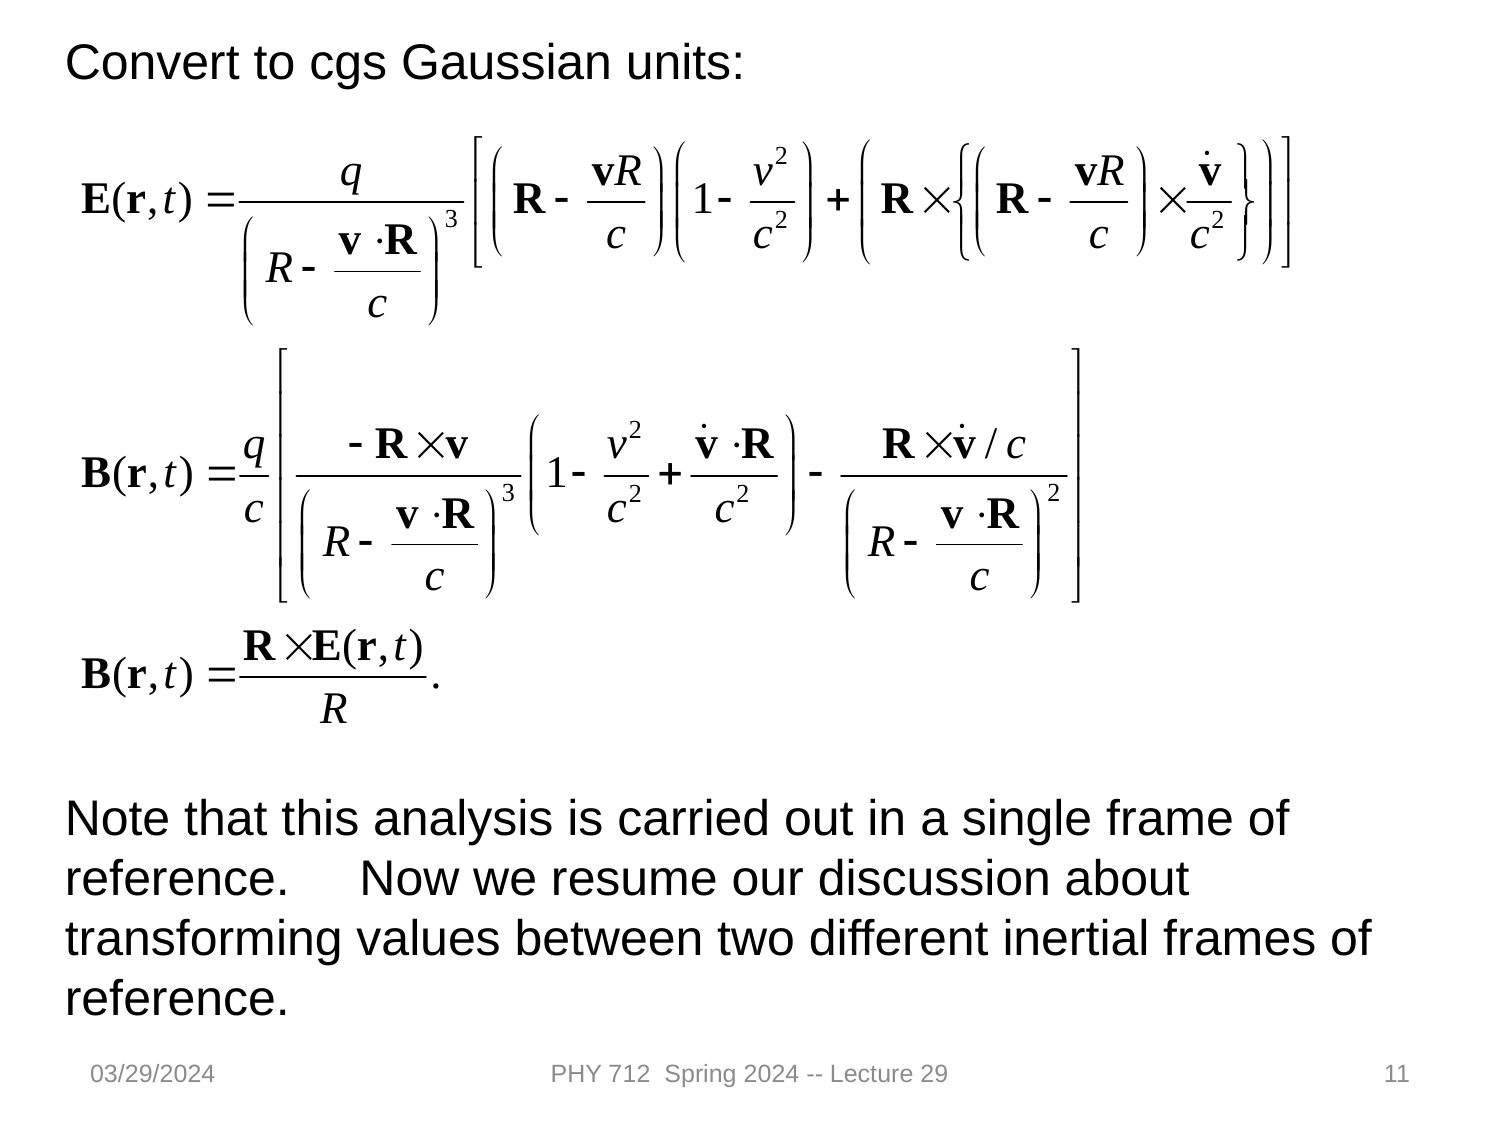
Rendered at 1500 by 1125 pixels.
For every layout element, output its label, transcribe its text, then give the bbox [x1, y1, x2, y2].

slide_number 11 [1074, 1042, 1425, 1103]
footer PHY 712 Spring 2024 -- Lecture 29 [512, 1042, 988, 1103]
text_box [74, 125, 1306, 732]
text_box Convert to cgs Gaussian units: [49, 22, 1388, 98]
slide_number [75, 1042, 425, 1103]
text_box Note that this analysis is carried out in a single frame of reference. Now we resume our discussion about transforming values between two different inertial frames of reference. [50, 778, 1438, 1033]
